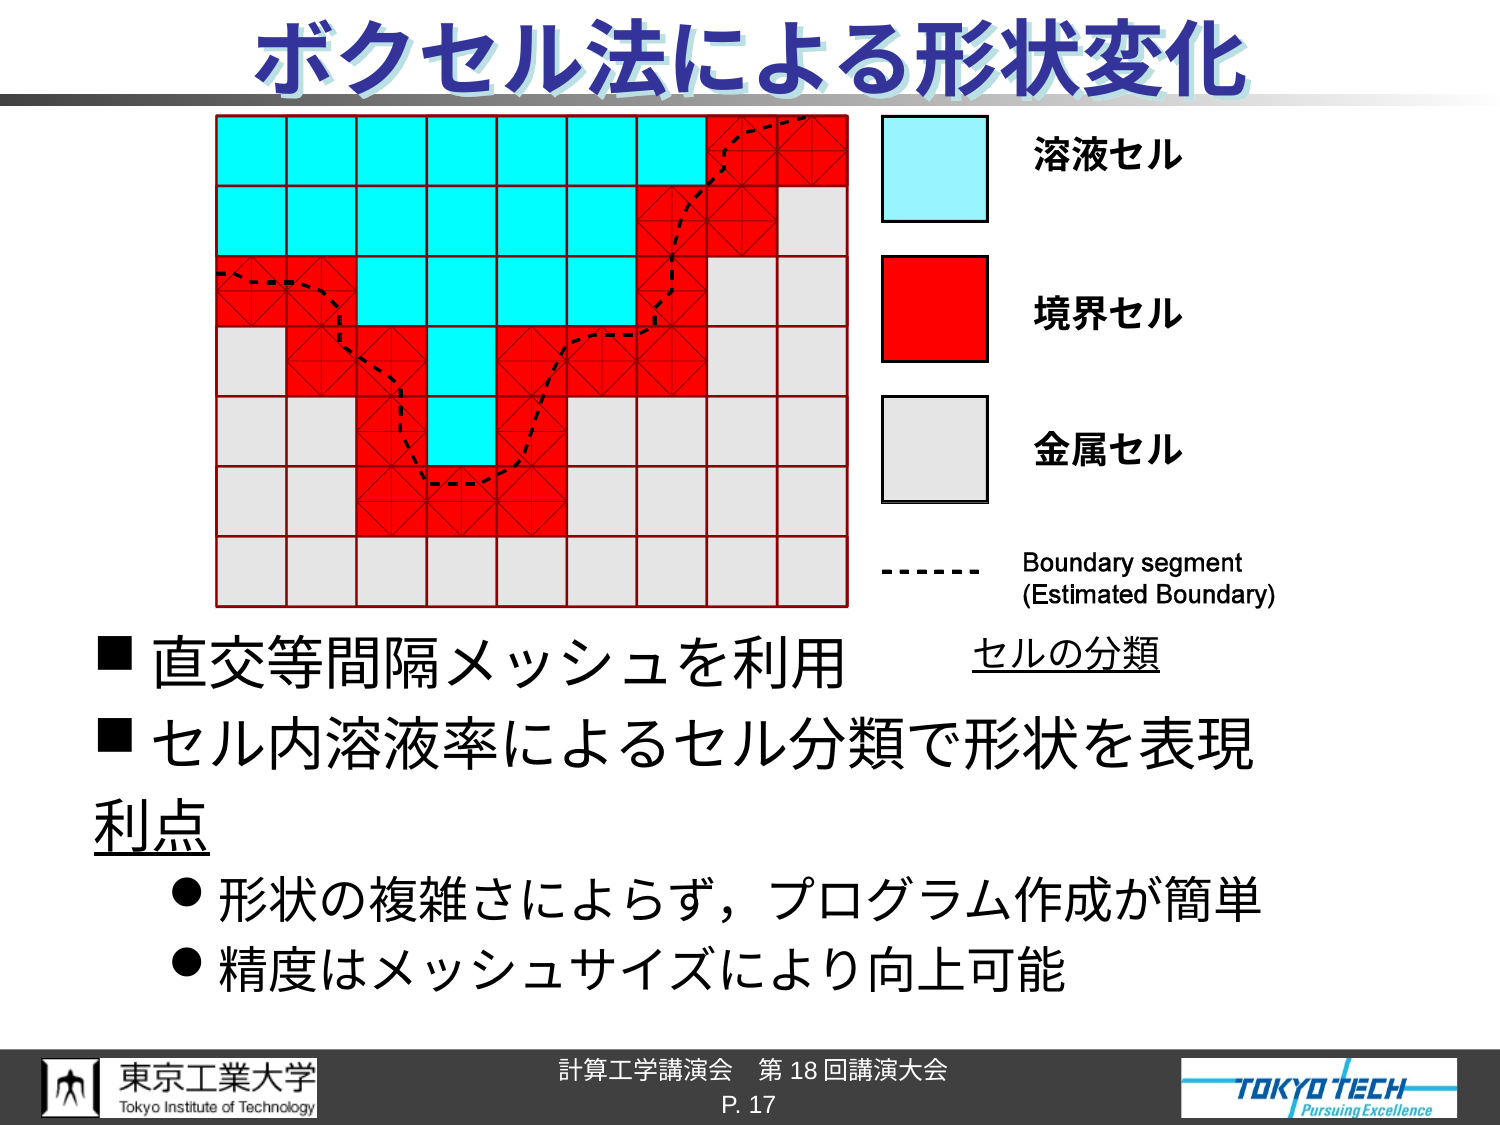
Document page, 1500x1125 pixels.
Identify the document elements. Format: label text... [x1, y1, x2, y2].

list 直交等間隔メッシュを利用 セル内溶液率によるセル分類で形状を表現 利点 形状の複雑さによらず，プログラム作成が簡単 精度はメッシュサイズにより向上可能 [93, 625, 1444, 1063]
slide_number P. 17 [662, 1087, 836, 1120]
text_box セルの分類 [957, 622, 1175, 683]
picture [41, 1058, 317, 1118]
title ボクセル法による形状変化 [0, 5, 1500, 108]
picture [212, 112, 1288, 614]
picture [1181, 1058, 1458, 1118]
